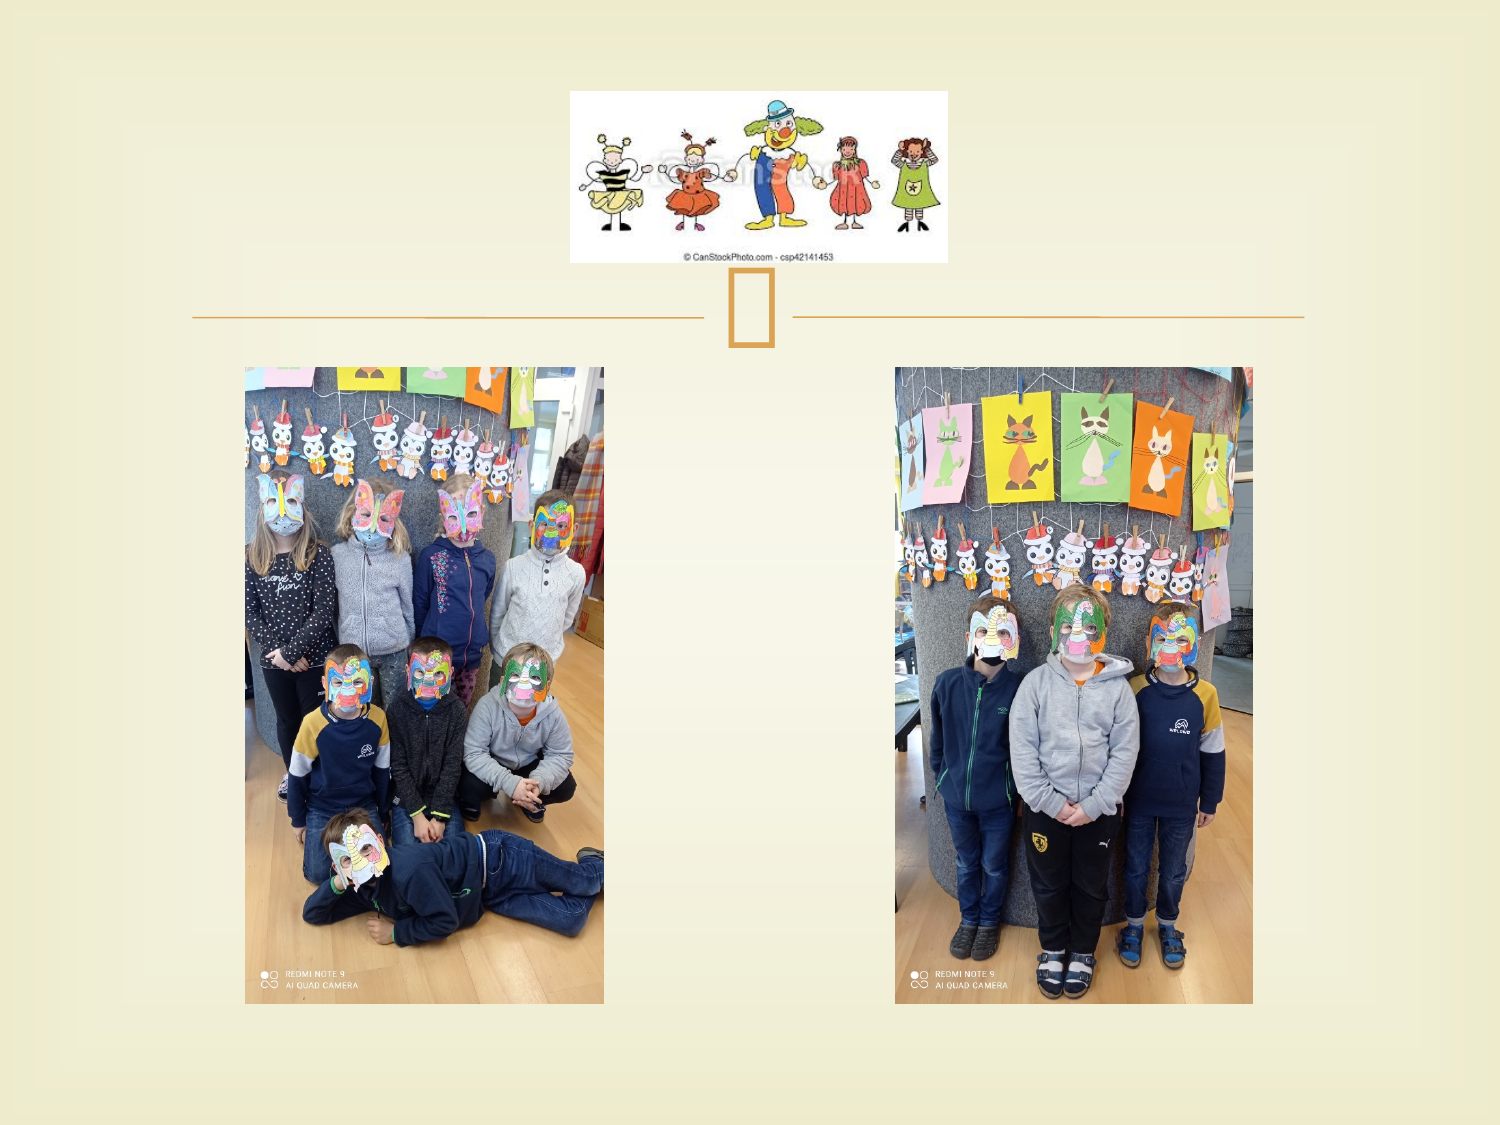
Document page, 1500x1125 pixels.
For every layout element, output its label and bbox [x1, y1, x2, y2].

list [245, 367, 604, 1004]
list [894, 367, 1254, 1004]
picture [569, 90, 949, 263]
